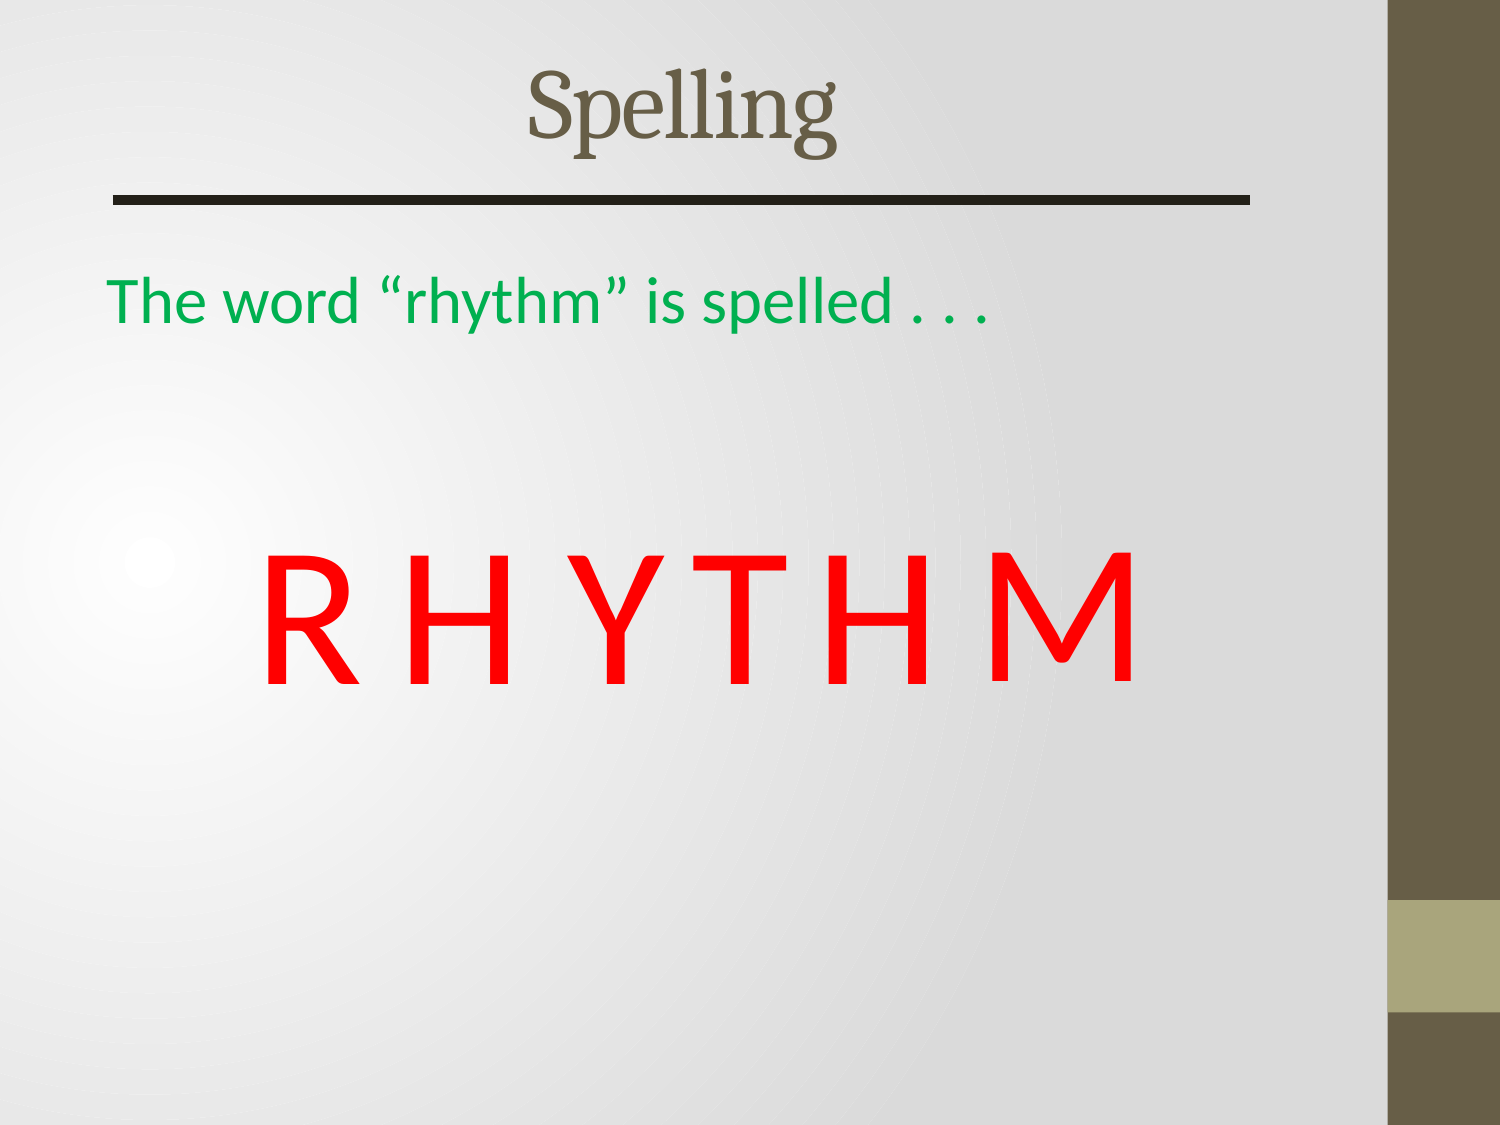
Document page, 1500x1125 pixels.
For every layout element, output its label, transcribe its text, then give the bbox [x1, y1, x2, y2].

text_box H [800, 477, 955, 732]
title Spelling [513, 0, 900, 167]
text_box M [961, 473, 1163, 729]
text_box T [676, 477, 800, 732]
text_box The word “rhythm” is spelled . . . [91, 249, 1330, 525]
text_box R [239, 477, 378, 732]
text_box Y [552, 477, 676, 732]
text_box H [382, 477, 538, 732]
